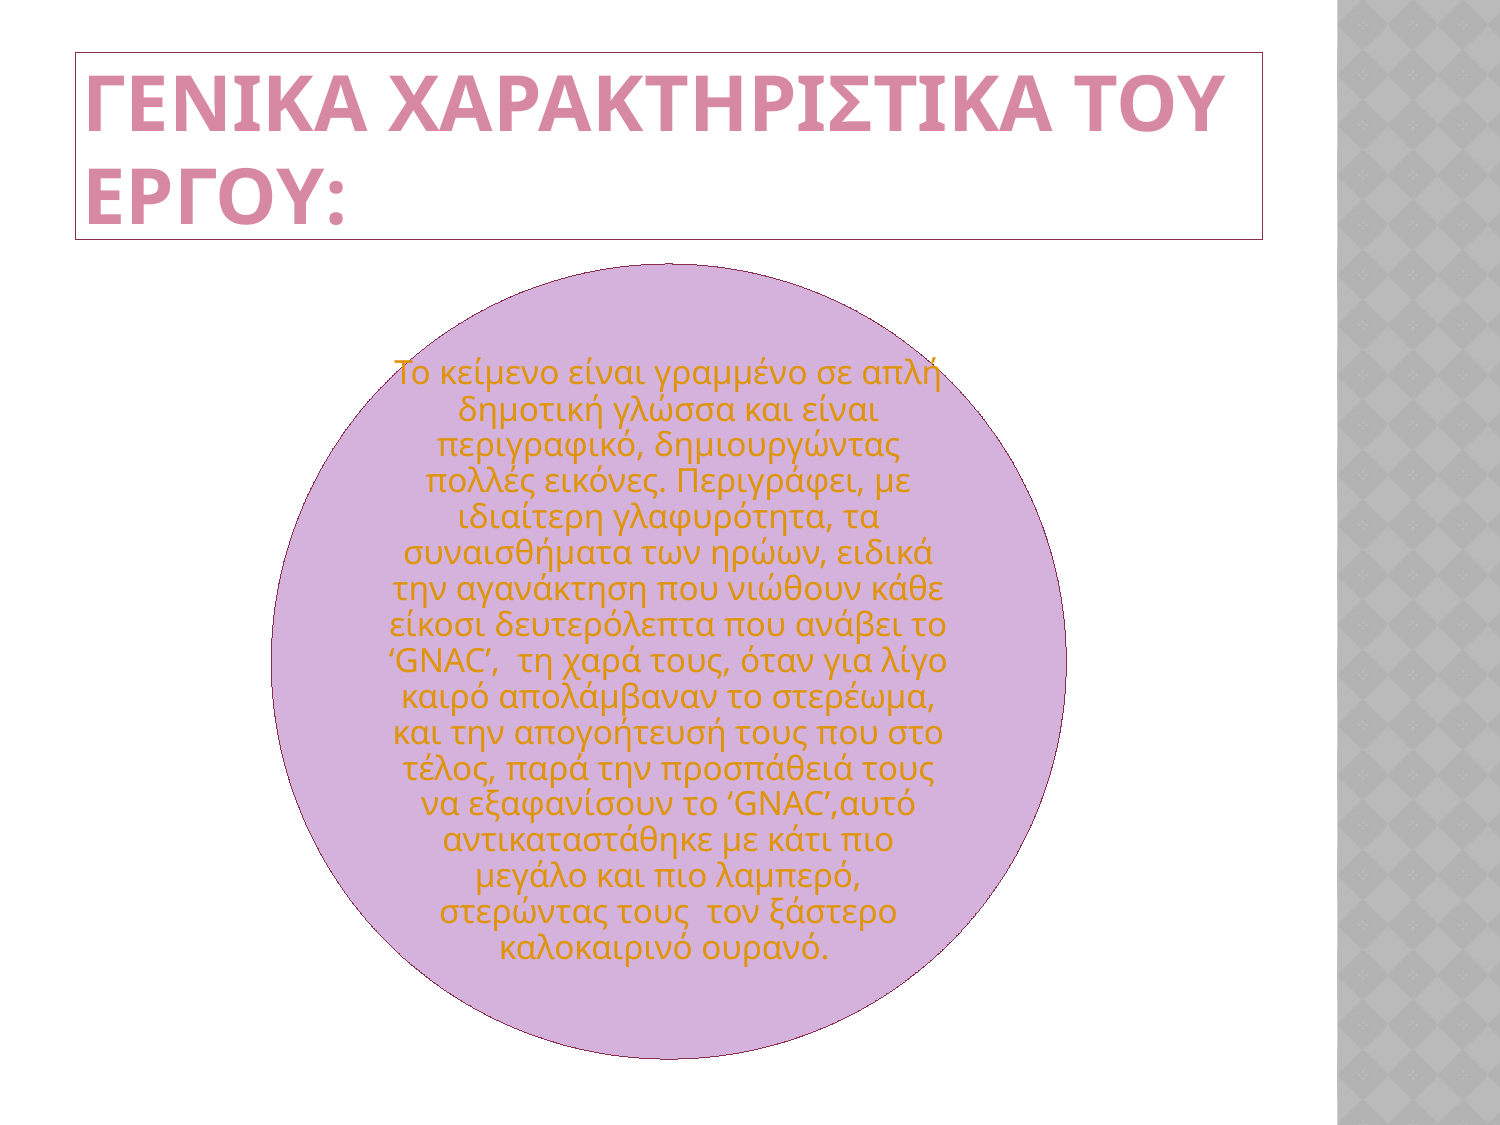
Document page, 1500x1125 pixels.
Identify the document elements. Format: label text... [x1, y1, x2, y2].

title ΓενικΑ χαρακτηριστικΑ ΤΟΥ ΕΡΓΟΥ: [75, 52, 1263, 240]
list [74, 263, 1263, 1060]
